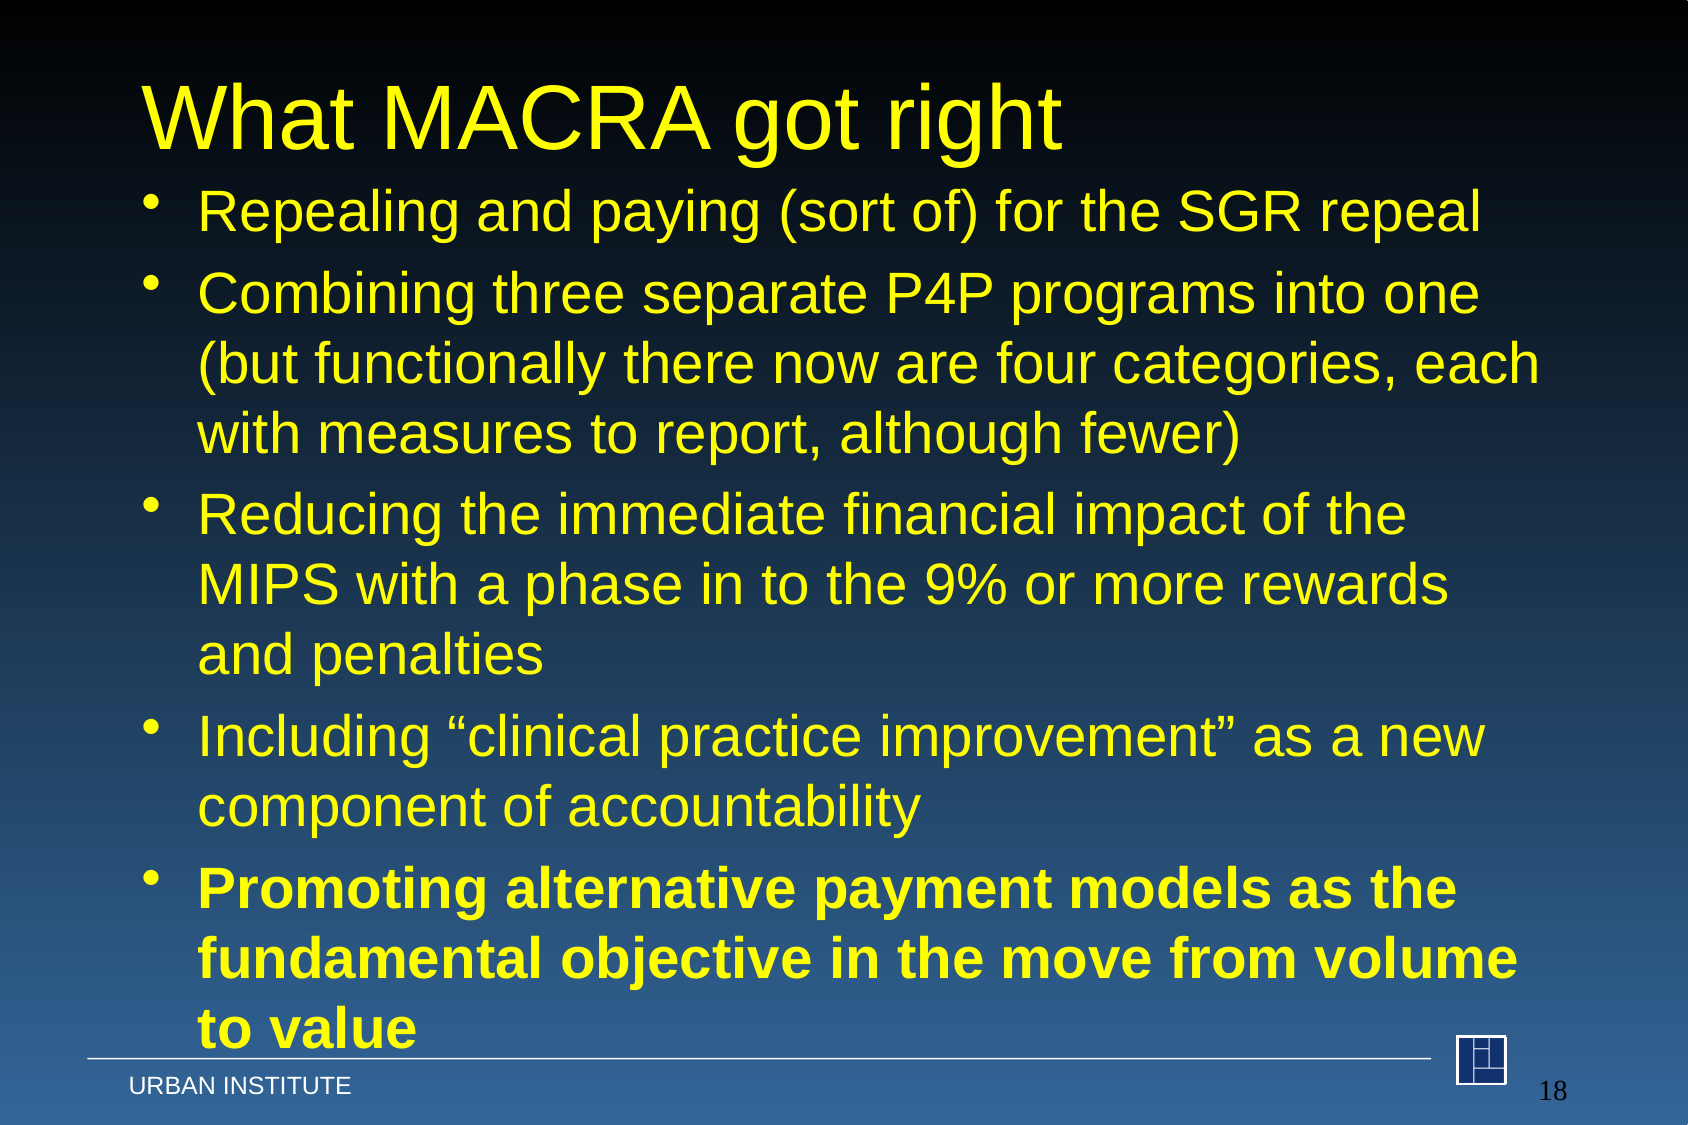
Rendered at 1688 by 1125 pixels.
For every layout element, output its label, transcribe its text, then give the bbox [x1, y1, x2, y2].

title What MACRA got right [126, 0, 1562, 165]
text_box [87, 1034, 1507, 1108]
list Repealing and paying (sort of) for the SGR repeal Combining three separate P4P programs into one (but functionally there now are four categories, each with measures to report, although fewer) Reducing the immediate financial impact of the MIPS with a phase in to the 9% or more rewards and penalties Including “clinical practice improvement” as a new component of accountability Promoting alternative payment models as the fundamental objective in the move from volume to value [126, 165, 1562, 1001]
slide_number 18 [1230, 1062, 1584, 1125]
